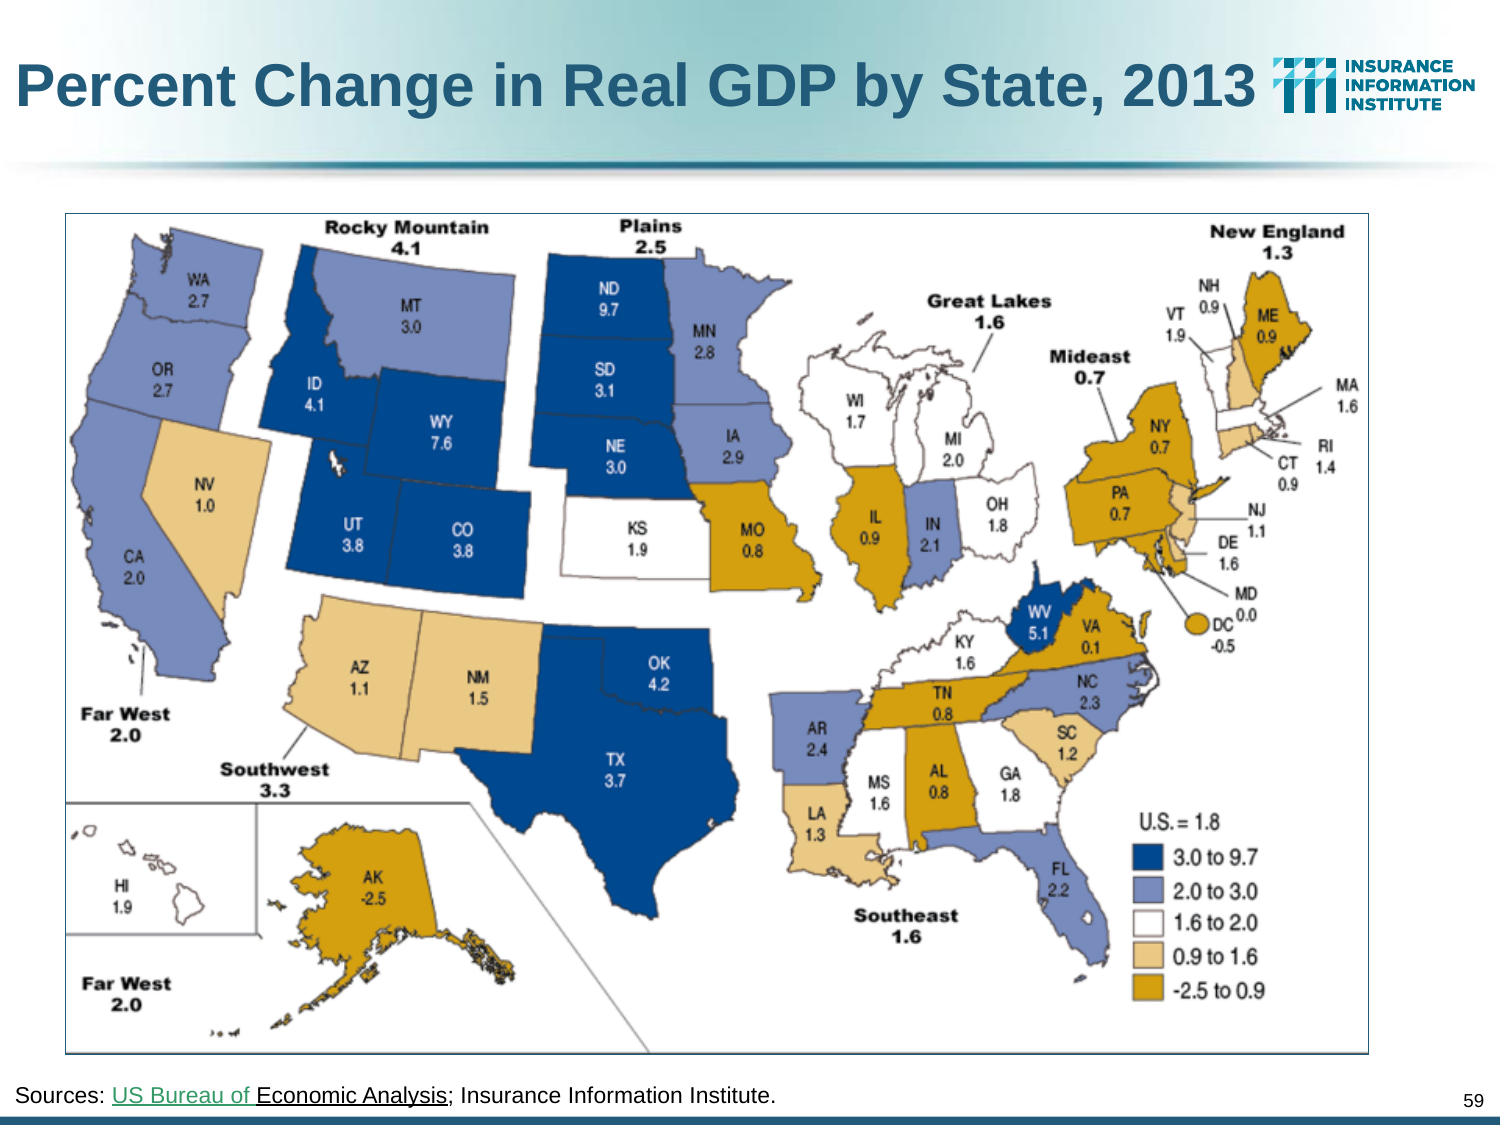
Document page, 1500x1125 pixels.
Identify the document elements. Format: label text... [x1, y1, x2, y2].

text_box Sources: US Bureau of Economic Analysis; Insurance Information Institute. [0, 1045, 1436, 1115]
picture [65, 213, 1369, 1055]
picture [0, 0, 1500, 189]
text_box Percent Change in Real GDP by State, 2013 [0, 32, 1319, 127]
slide_number 59 [1436, 1091, 1485, 1112]
